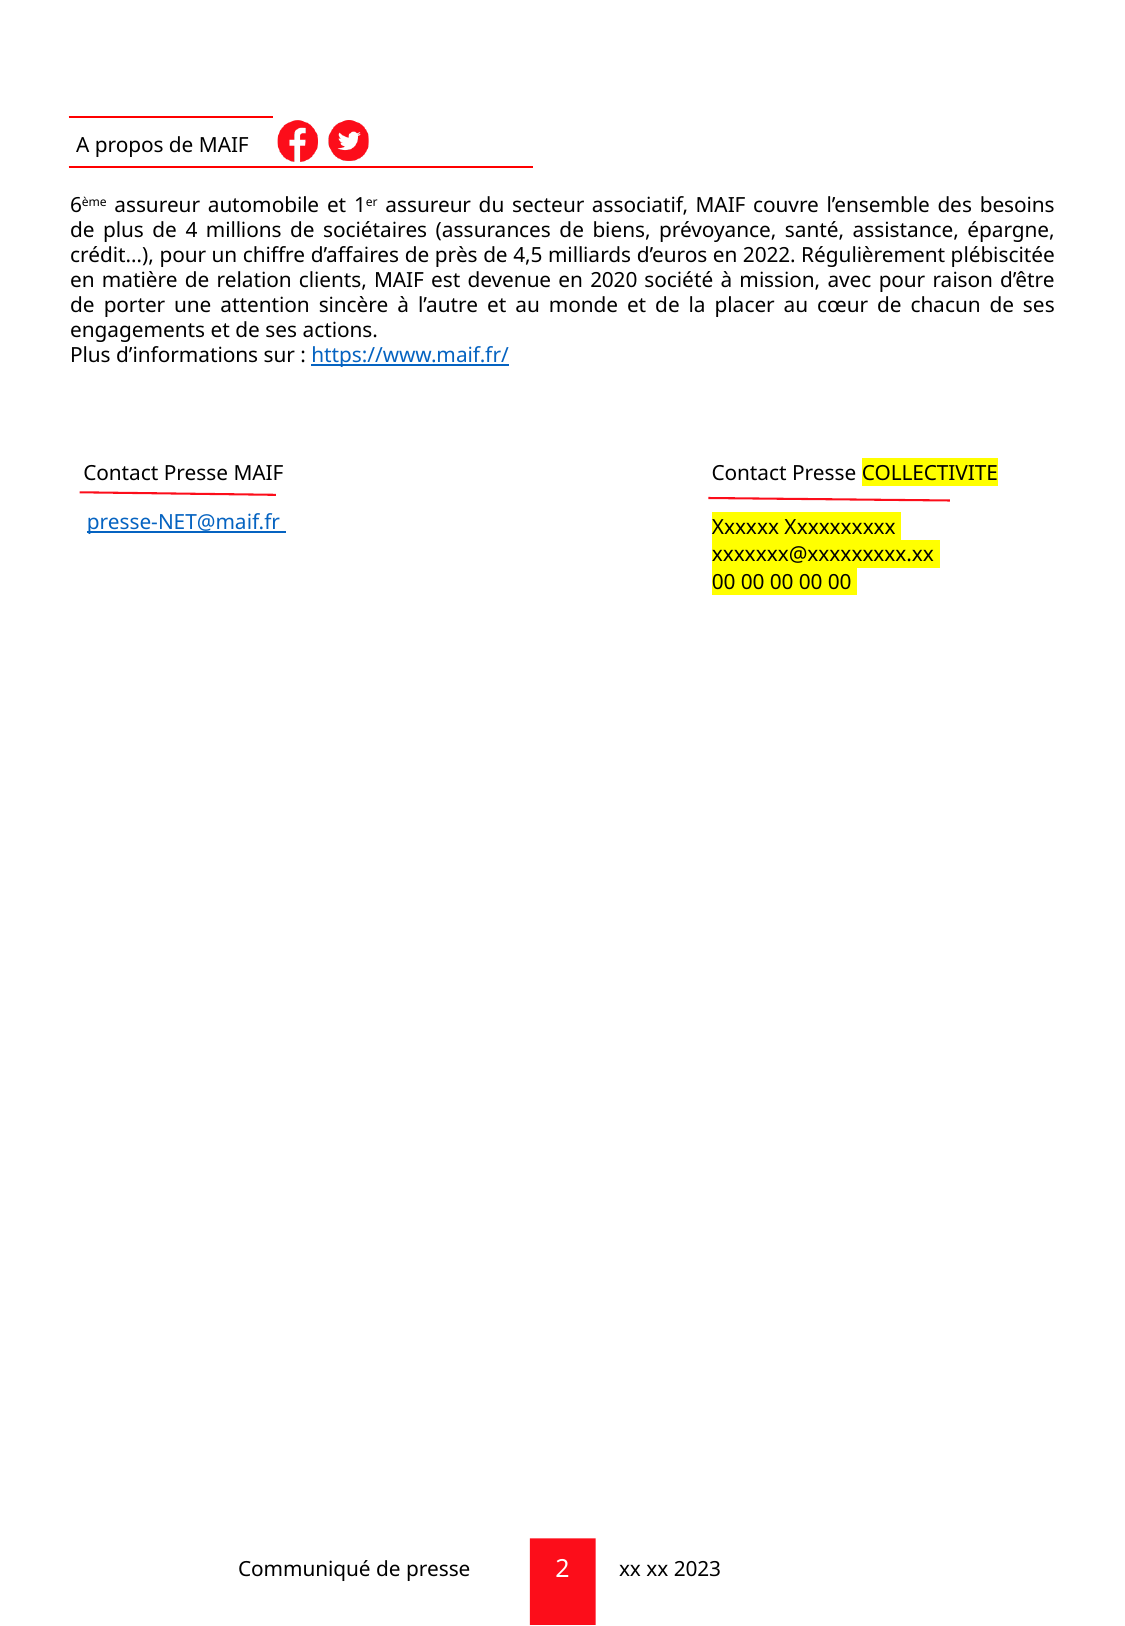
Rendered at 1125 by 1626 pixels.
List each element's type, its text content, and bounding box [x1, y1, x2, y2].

text_box [529, 1538, 596, 1545]
text_box [529, 1590, 596, 1625]
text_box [696, 451, 1046, 600]
text_box 2 [529, 1545, 596, 1590]
text_box Communiqué de presse xx xx 2023 [223, 1524, 836, 1611]
picture [327, 120, 369, 164]
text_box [55, 116, 1070, 402]
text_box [68, 451, 334, 539]
picture [277, 120, 319, 163]
